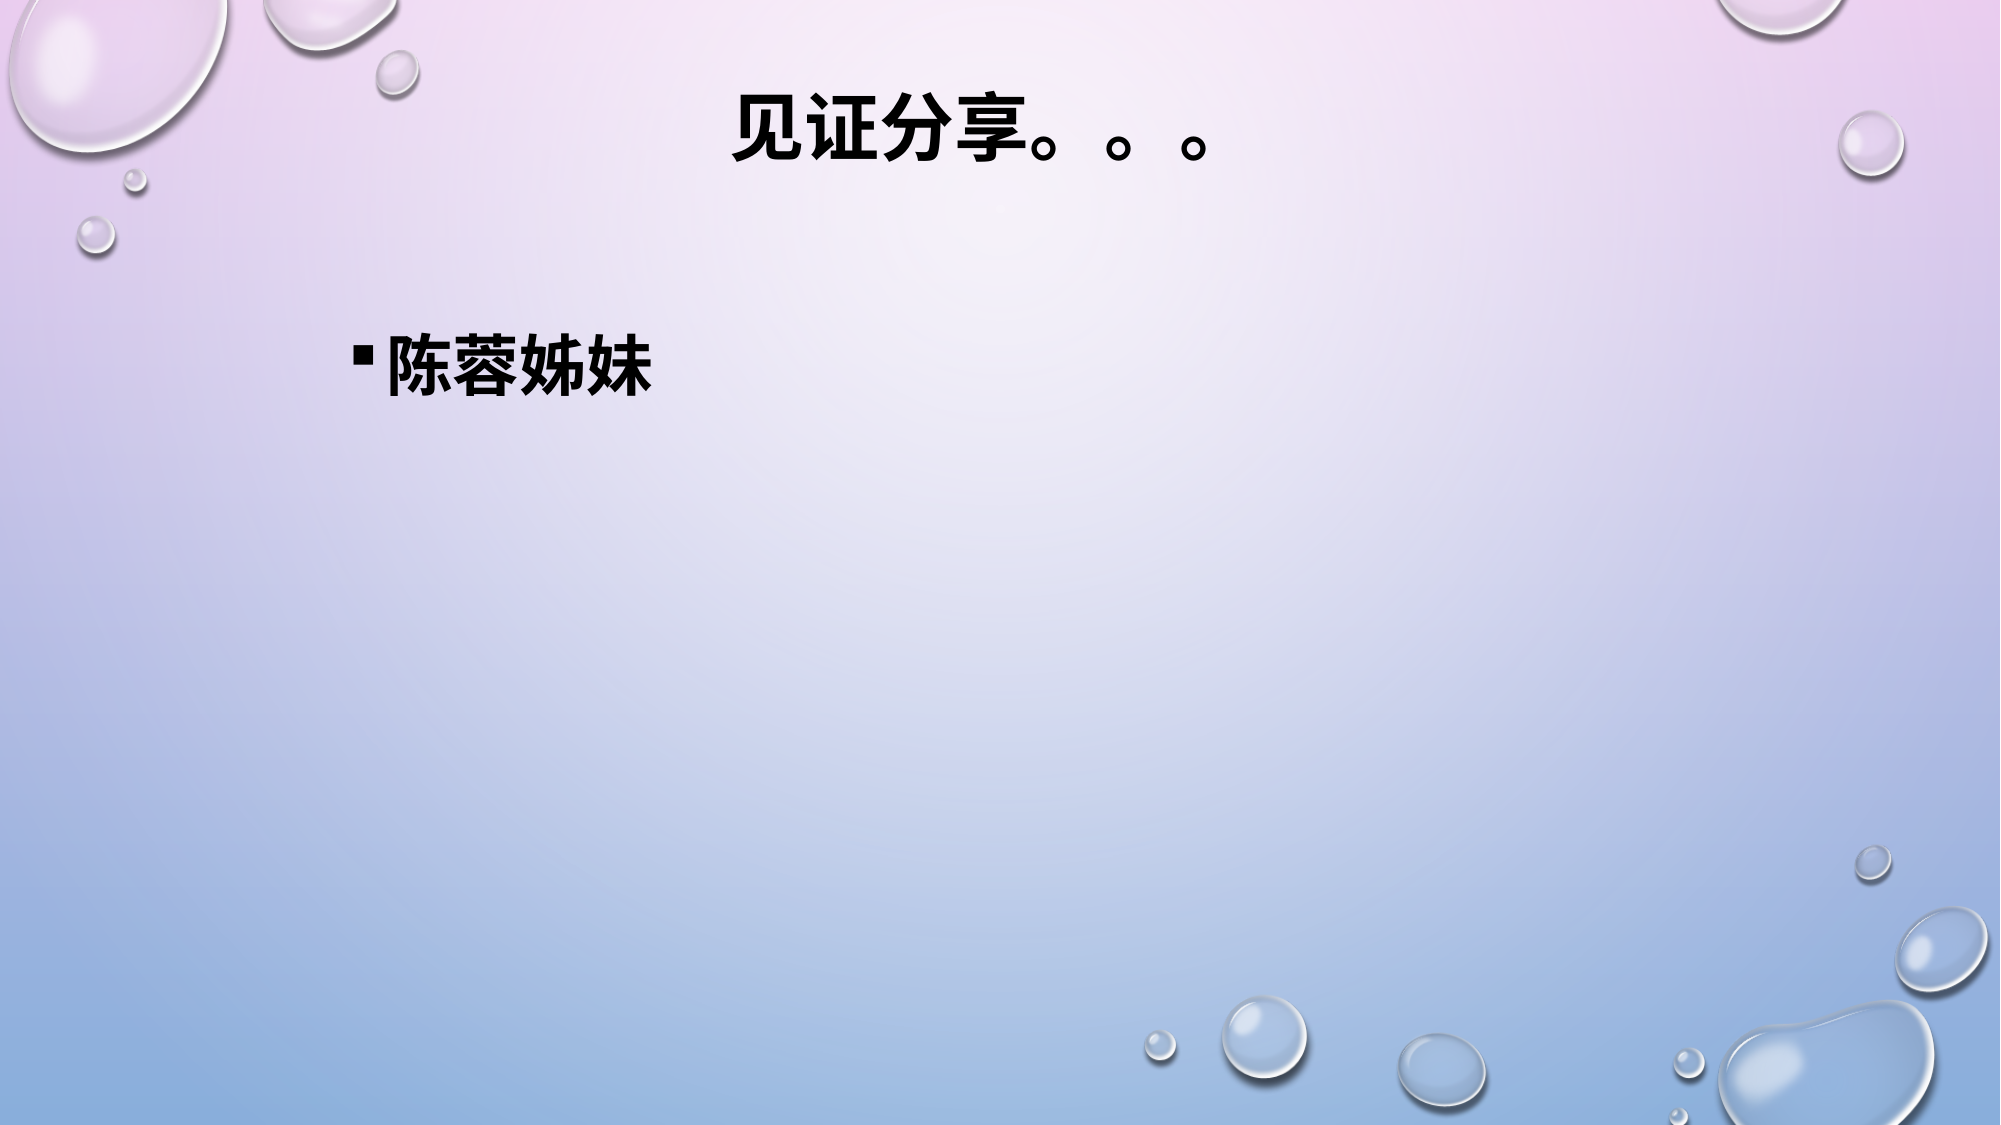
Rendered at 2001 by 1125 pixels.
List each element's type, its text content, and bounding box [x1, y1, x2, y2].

picture [0, 0, 2000, 1125]
list 陈蓉姊妹 [333, 300, 1328, 1079]
title 见证分享。。。 [142, 39, 1843, 223]
